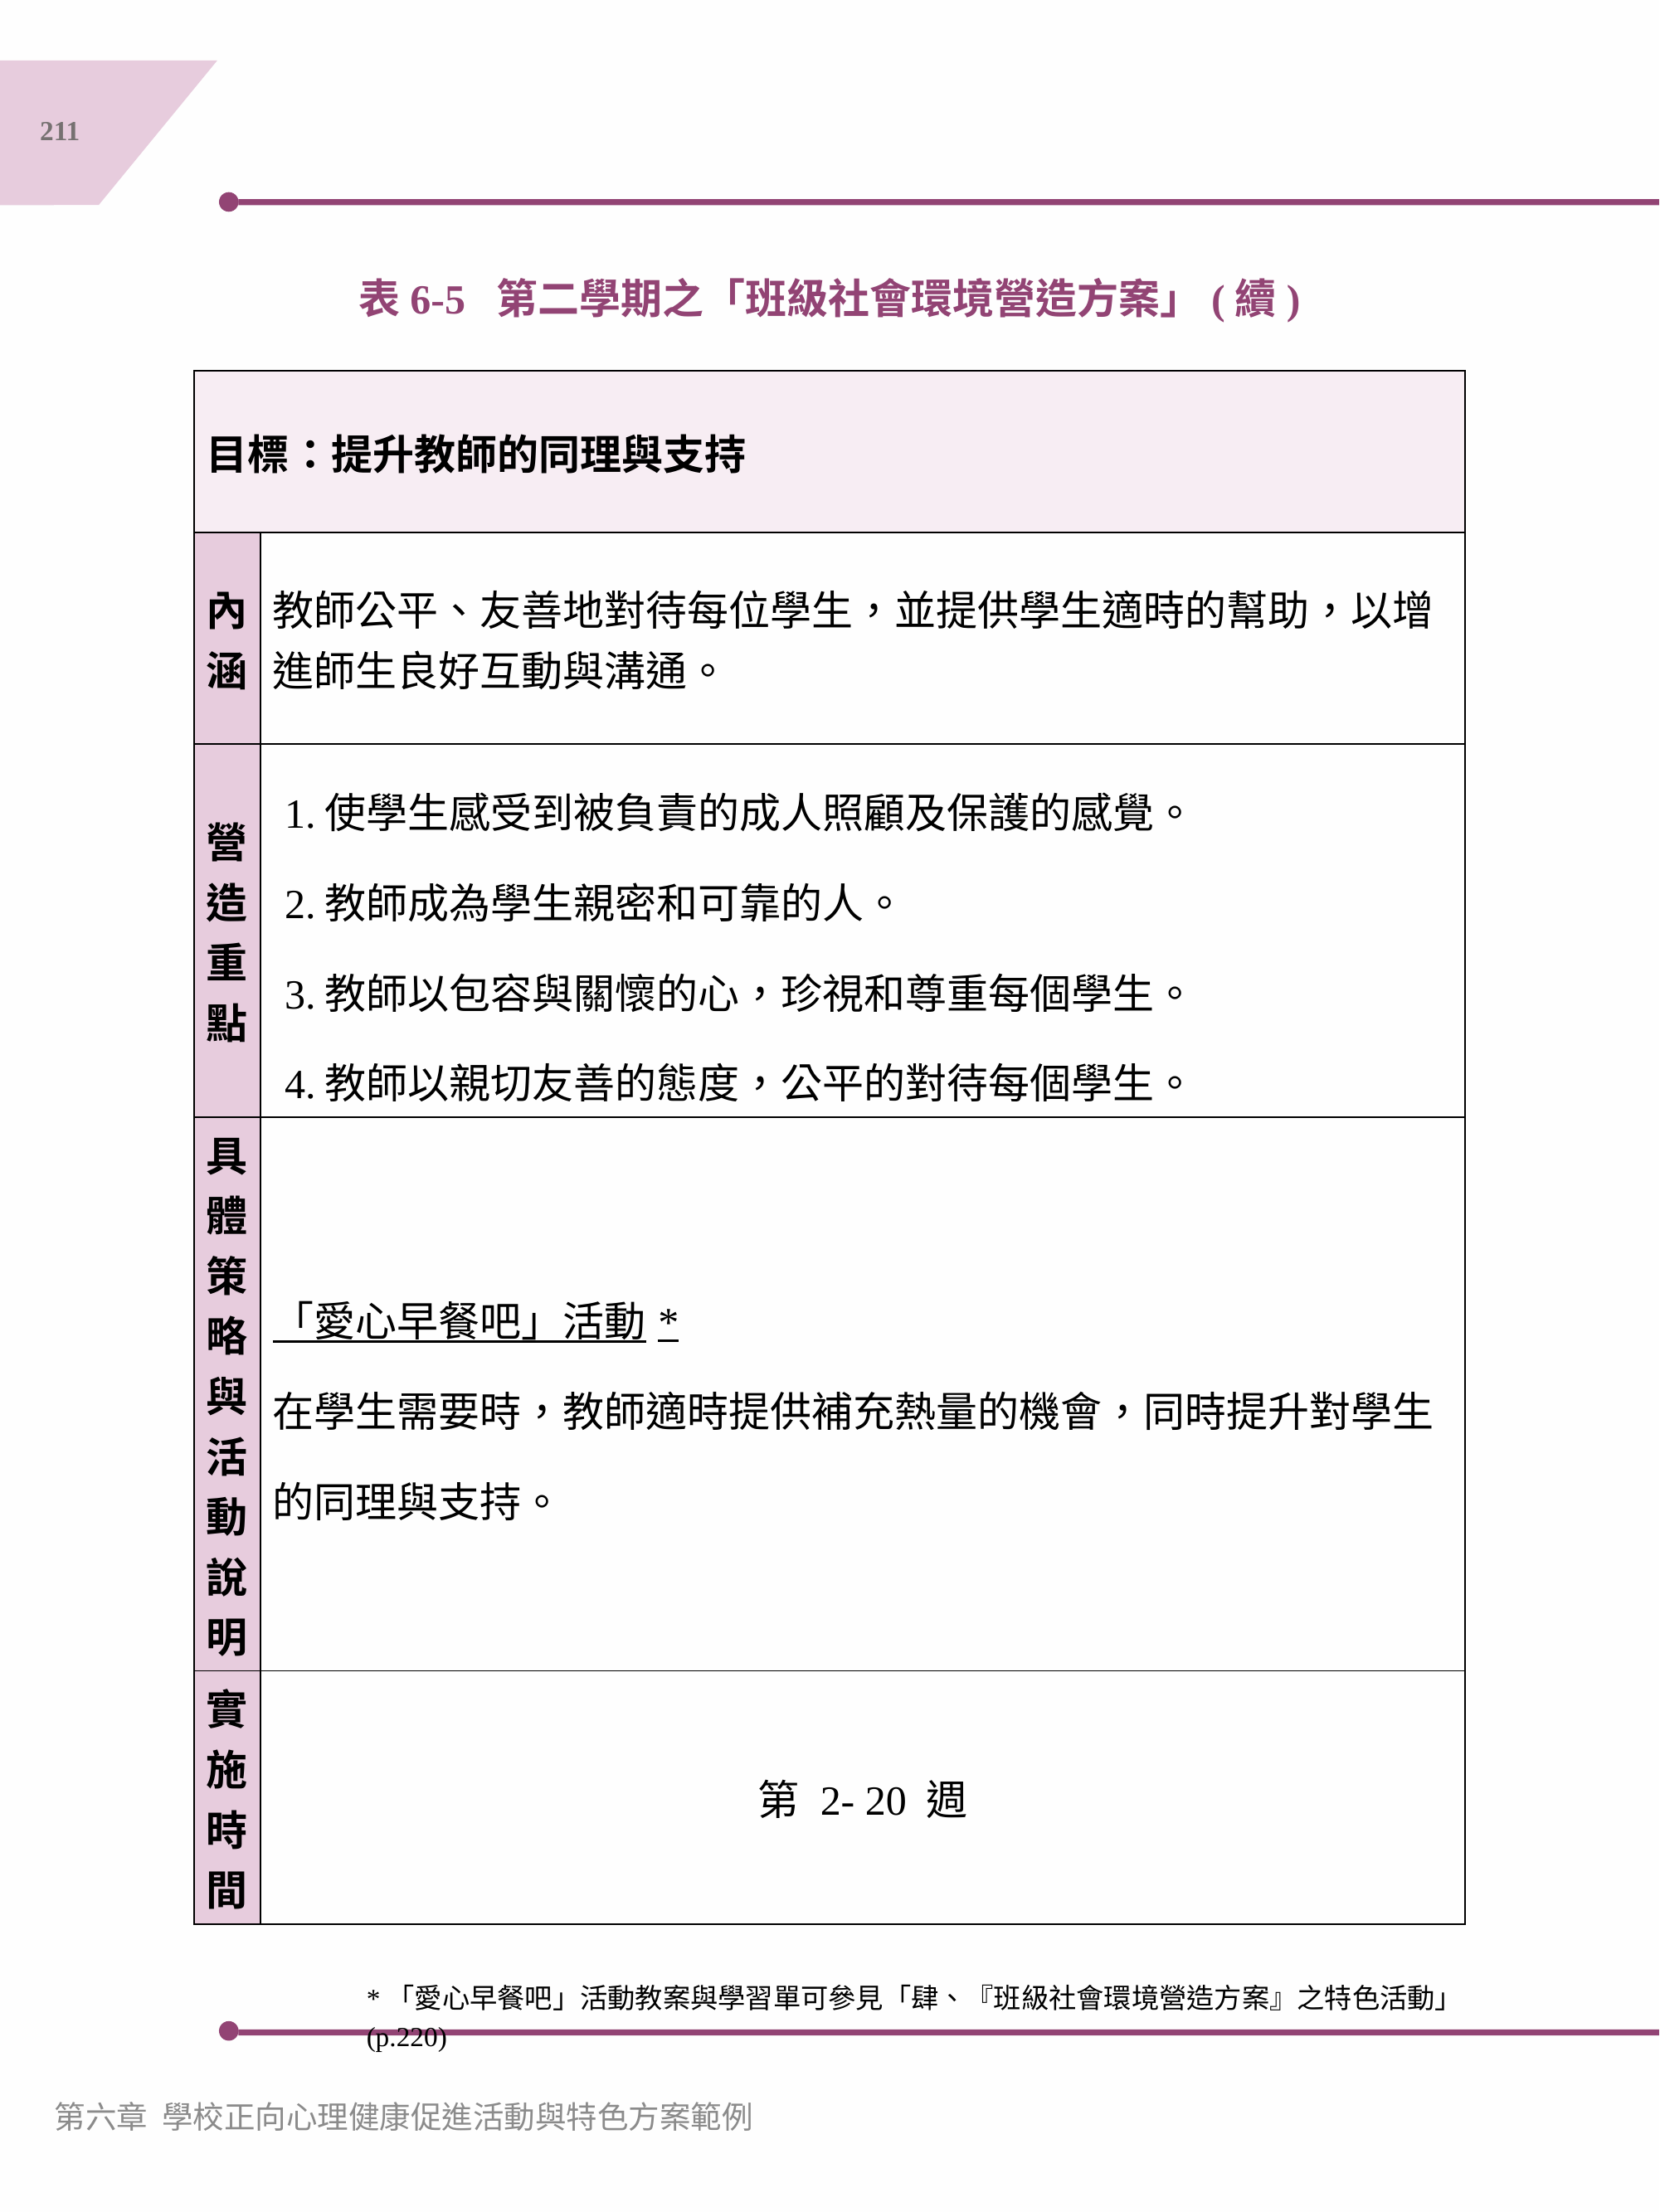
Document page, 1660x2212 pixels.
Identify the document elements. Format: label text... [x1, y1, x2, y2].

table_cell 具體策略與活動說明 [195, 1118, 260, 1670]
table_cell 營造重點 [195, 745, 260, 1116]
footer 211 [11, 80, 109, 180]
text_box [353, 1969, 1559, 2033]
table_header 目標：提升教師的同理與支持 [195, 372, 1464, 532]
slide_number 第六章 學校正向心理健康促進活動與特色方案範例 [41, 2066, 786, 2166]
table_cell 實施時間 [195, 1671, 260, 1923]
table_cell 教師公平、友善地對待每位學生，並提供學生適時的幫助，以增進師生良好互動與溝通。 [261, 533, 1464, 743]
text_box 表6-5 第二學期之「班級社會環境營造方案」(續) [346, 265, 1313, 328]
text_box *「愛心早餐吧」活動教案與學習單可參見「肆、『班級社會環境營造方案』之特色活動」 (p.220) [354, 2033, 1558, 2059]
table_cell 內涵 [195, 533, 260, 743]
table_cell 1.使學生感受到被負責的成人照顧及保護的感覺。 2.教師成為學生親密和可靠的人。 3.教師以包容與關懷的心，珍視和尊重每個學生。 4.教師以親切友善的態度，公平的對待每個學生。 [261, 745, 1464, 1116]
table_cell 第 2- 20 週 [261, 1671, 1464, 1923]
table_cell 「愛心早餐吧」活動* 在學生需要時，教師適時提供補充熱量的機會，同時提升對學生的同理與支持。 [261, 1118, 1464, 1670]
